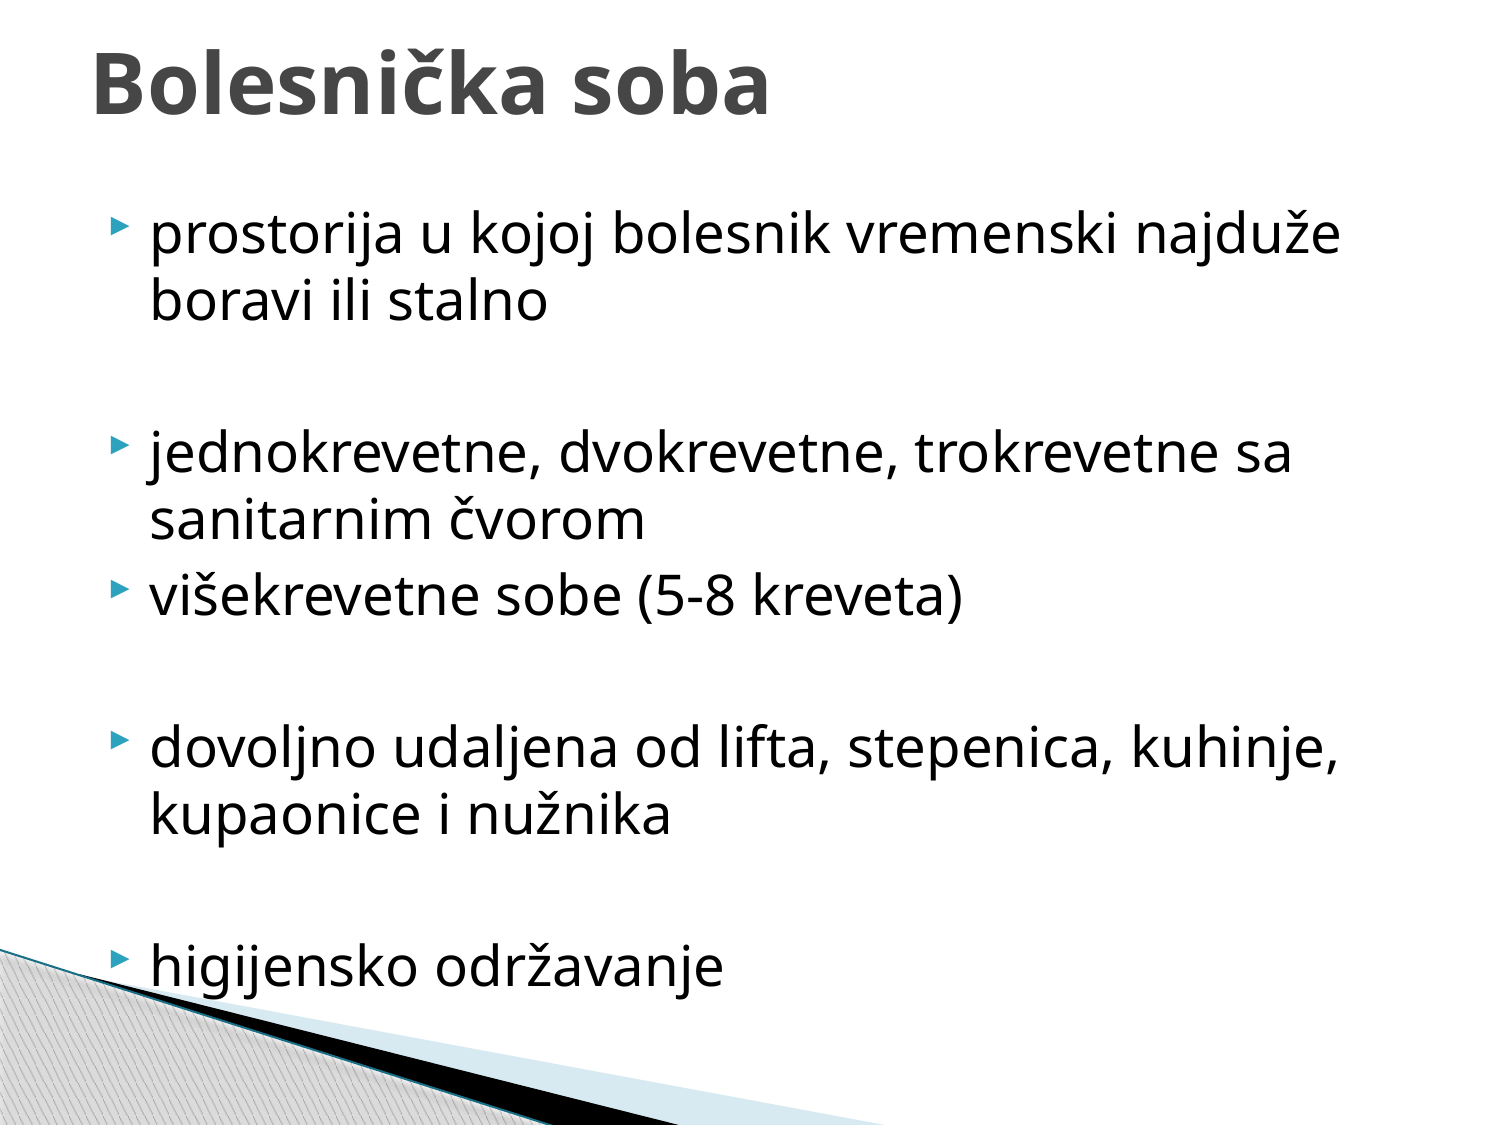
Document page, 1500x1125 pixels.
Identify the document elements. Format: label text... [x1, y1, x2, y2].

list prostorija u kojoj bolesnik vremenski najduže boravi ili stalno jednokrevetne, dvokrevetne, trokrevetne sa sanitarnim čvorom višekrevetne sobe (5-8 kreveta) dovoljno udaljena od lifta, stepenica, kuhinje, kupaonice i nužnika higijensko održavanje [75, 161, 1425, 1125]
title Bolesnička soba [75, 0, 1425, 161]
